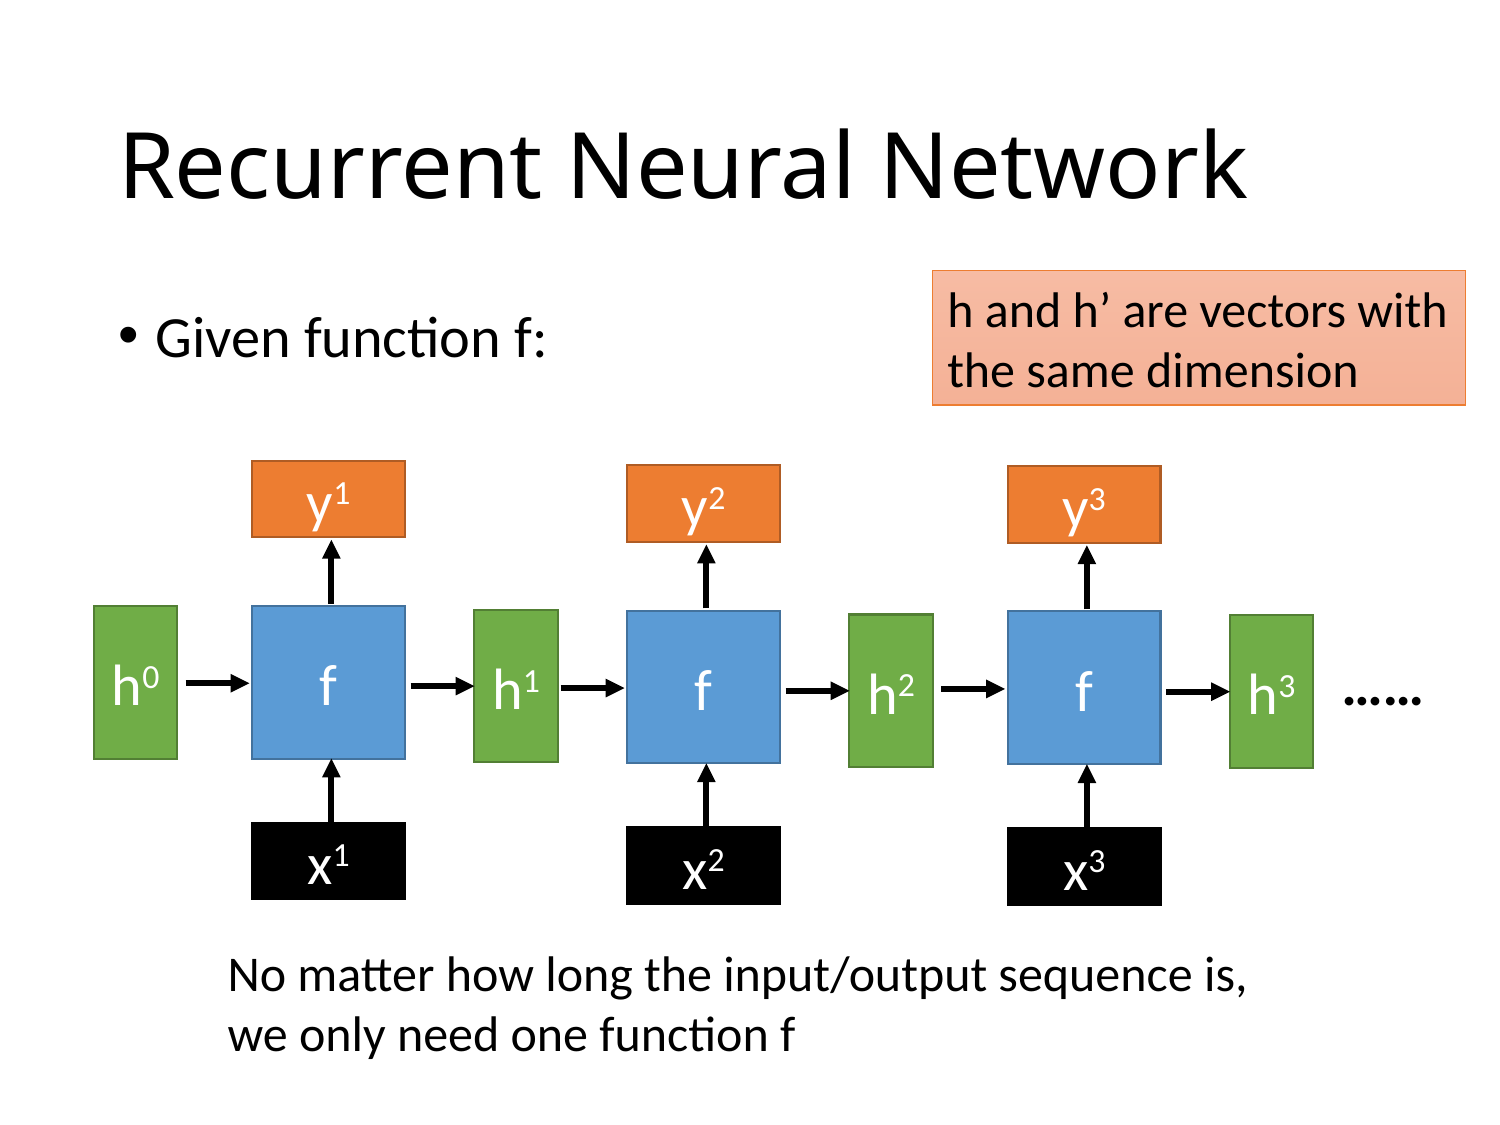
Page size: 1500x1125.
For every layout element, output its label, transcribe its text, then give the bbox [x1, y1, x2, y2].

text_box h and h’ are vectors with the same dimension [932, 270, 1466, 406]
text_box f [251, 605, 406, 760]
text_box x1 [251, 822, 406, 900]
text_box x2 [626, 826, 781, 905]
text_box y1 [251, 460, 406, 538]
text_box …… [1326, 639, 1480, 725]
text_box h3 [1229, 614, 1314, 769]
text_box No matter how long the input/output sequence is, we only need one function f [213, 933, 1287, 1069]
title Recurrent Neural Network [103, 59, 1397, 278]
text_box x3 [1007, 827, 1162, 906]
text_box f [626, 610, 781, 764]
text_box y2 [626, 464, 781, 543]
text_box y3 [1007, 465, 1162, 544]
text_box h1 [473, 609, 559, 763]
text_box f [1007, 610, 1162, 765]
text_box h2 [848, 613, 934, 768]
text_box h0 [93, 605, 178, 760]
